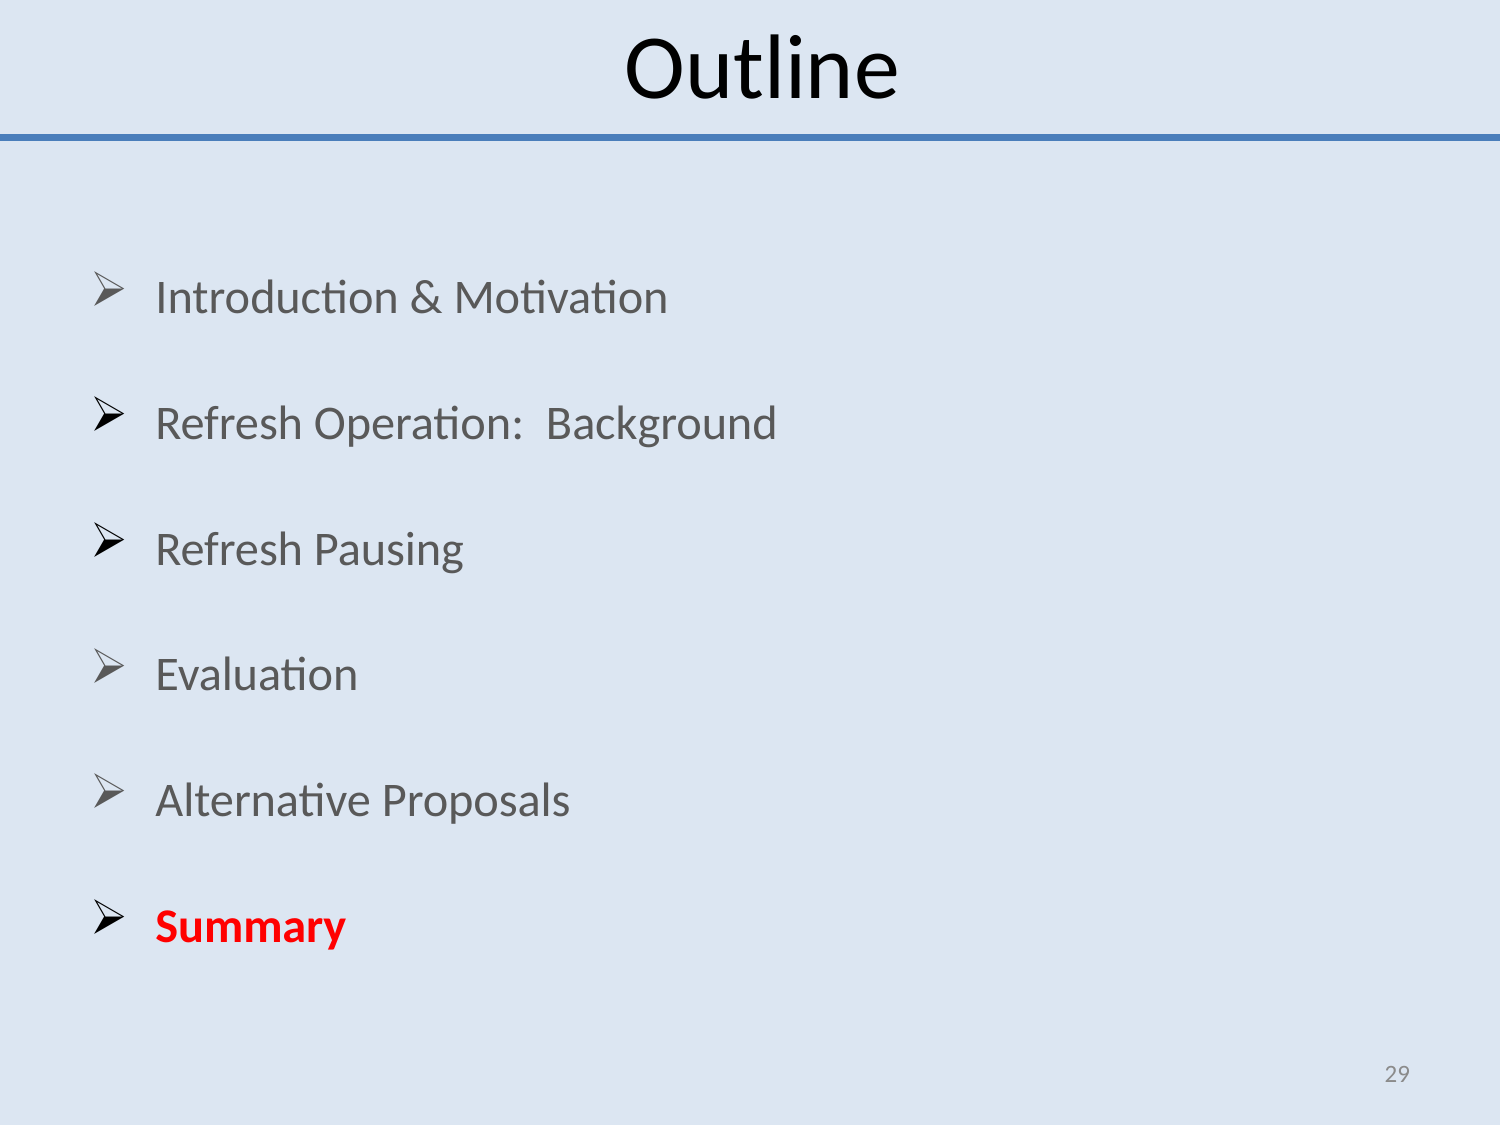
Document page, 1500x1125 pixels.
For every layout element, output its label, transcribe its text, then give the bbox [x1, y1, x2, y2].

text_box Introduction & Motivation Refresh Operation: Background Refresh Pausing Evaluation Alternative Proposals Summary [75, 200, 1400, 968]
slide_number 29 [1074, 1042, 1425, 1103]
text_box Outline [99, 0, 1425, 134]
